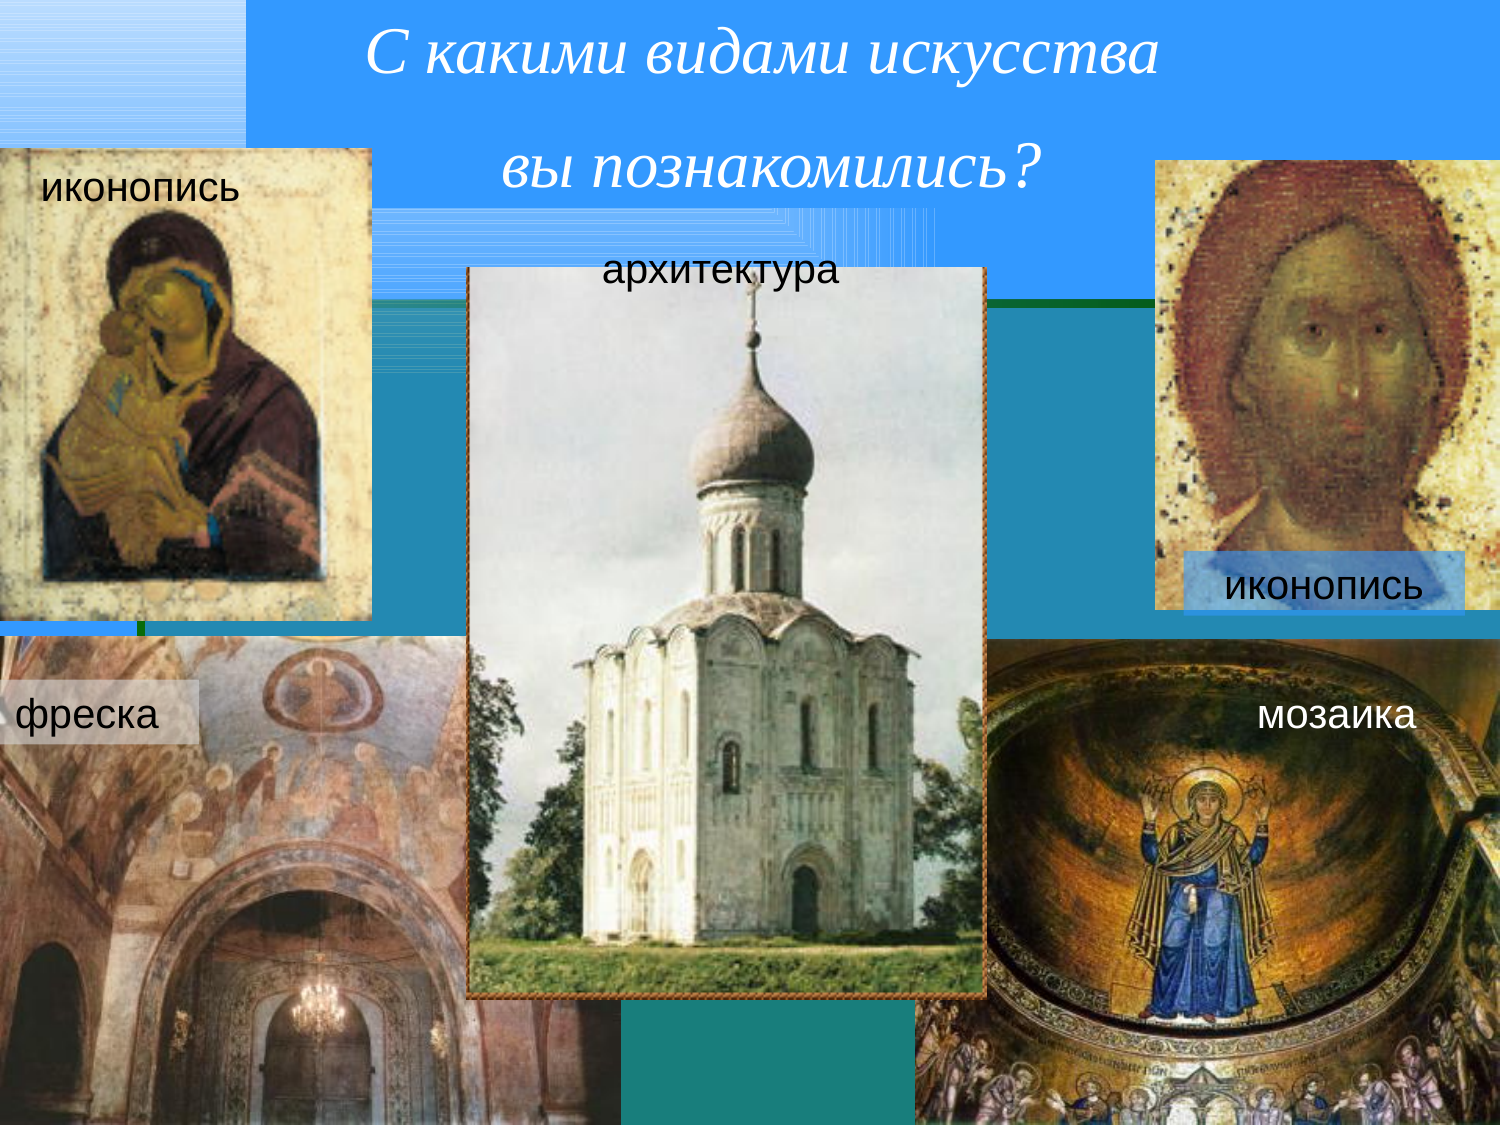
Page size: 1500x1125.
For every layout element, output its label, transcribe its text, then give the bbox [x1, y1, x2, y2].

picture [0, 266, 1500, 1125]
picture [1155, 160, 1500, 611]
text_box С какими видами искусства вы познакомились? [246, 0, 1298, 208]
text_box архитектура [527, 234, 914, 265]
picture [0, 148, 372, 621]
